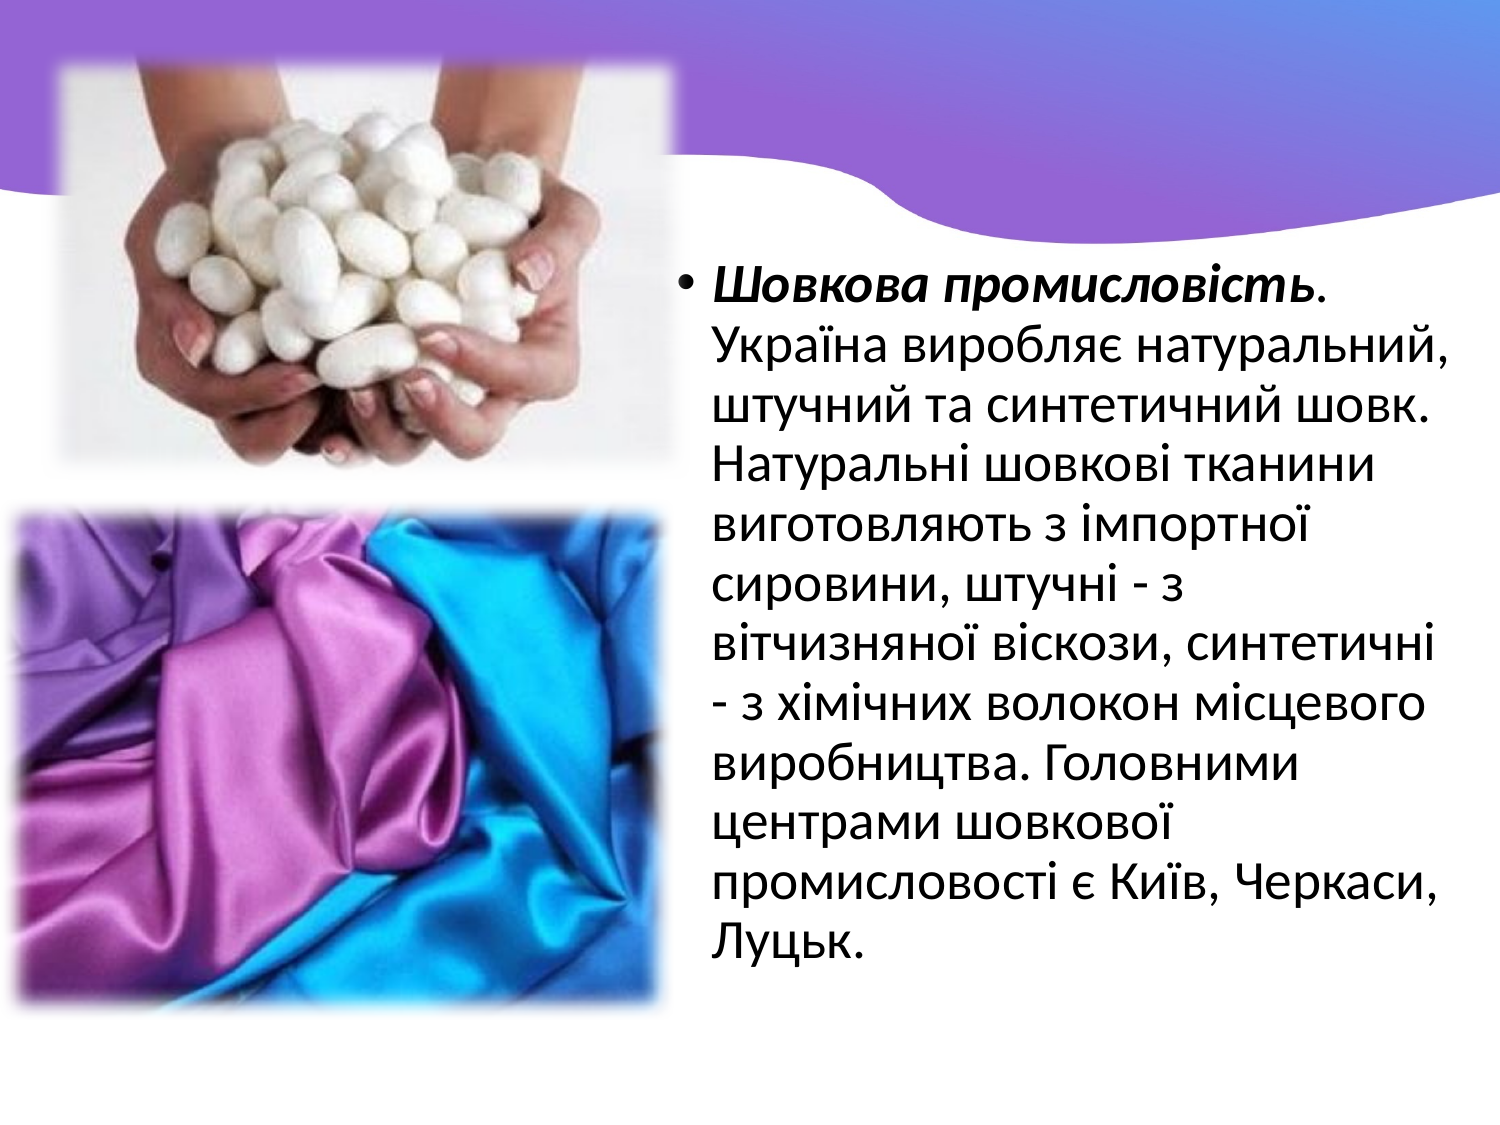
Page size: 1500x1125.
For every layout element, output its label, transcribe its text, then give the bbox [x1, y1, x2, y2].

list Шовкова промисловість. Україна виробляє натуральний, штучний та синтетичний шовк. Натуральні шовкові тканини виготовляють з імпортної сировини, штучні - з вітчизняної віскози, синтетичні - з хімічних волокон місцевого виробництва. Головними центрами шовкової промисловості є Київ, Черкаси, Луцьк. [661, 247, 1469, 1096]
picture [0, 0, 1500, 1125]
